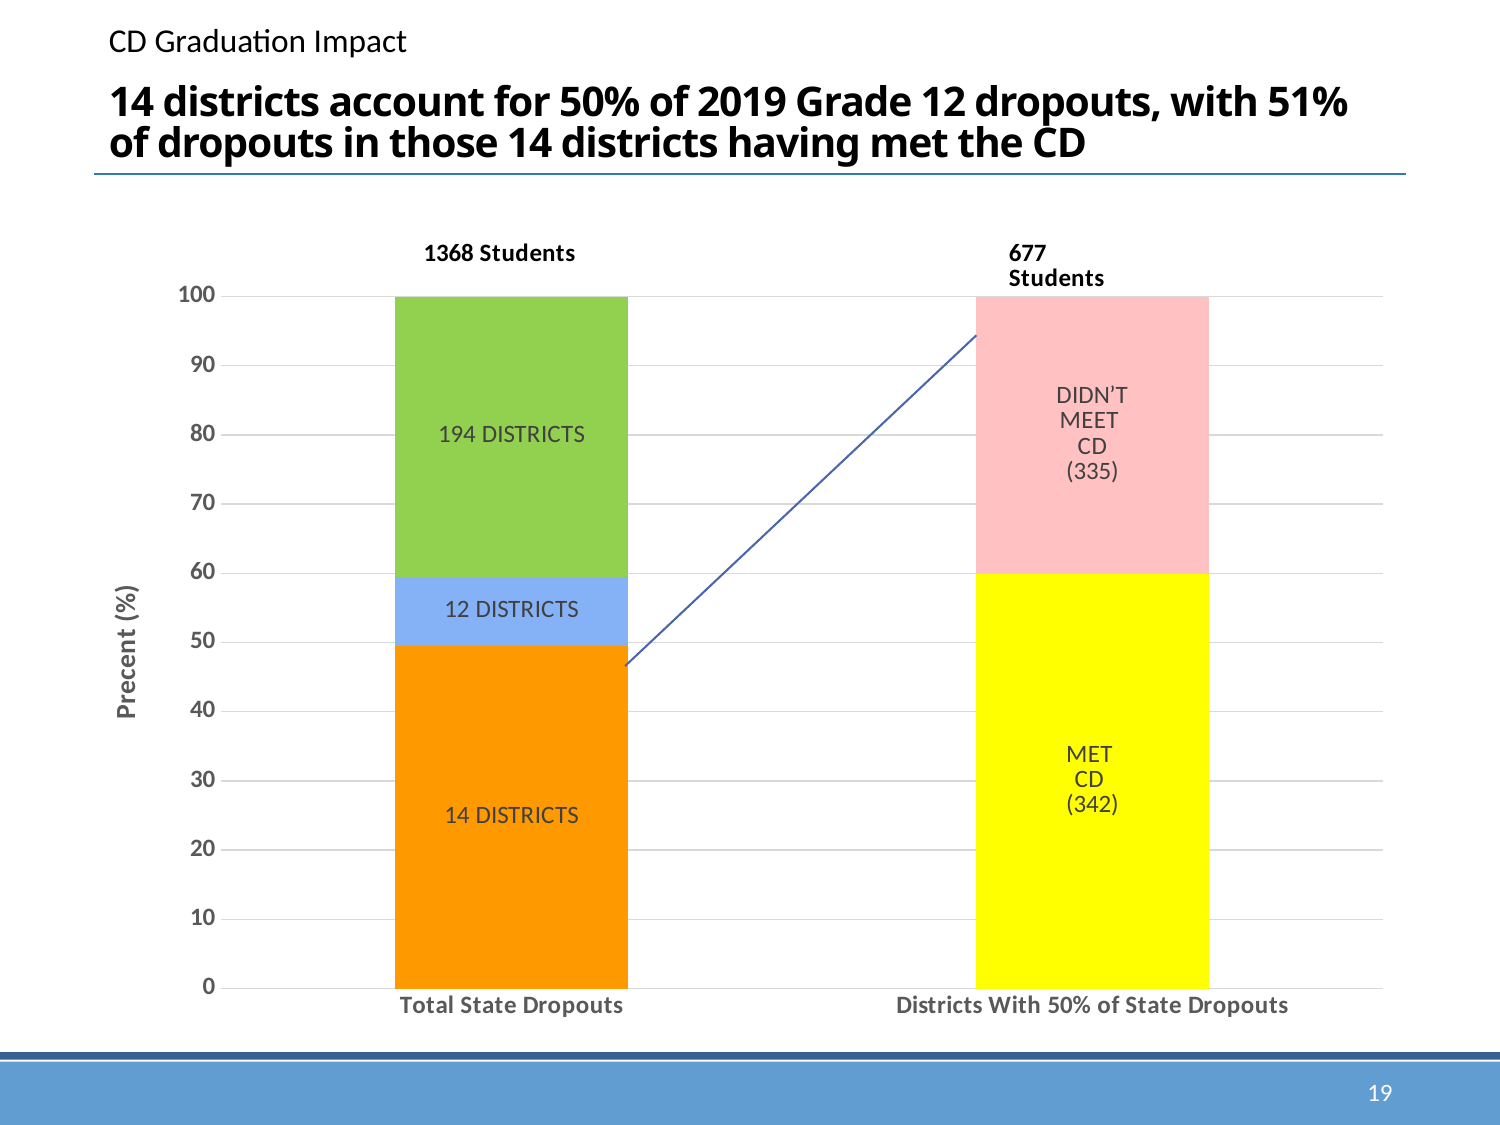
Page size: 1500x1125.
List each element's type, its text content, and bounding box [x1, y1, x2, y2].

title 14 districts account for 50% of 2019 Grade 12 dropouts, with 51% of dropouts in those 14 districts having met the CD [94, 47, 1406, 174]
chart [93, 188, 1407, 1049]
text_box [624, 334, 977, 667]
text_box CD Graduation Impact [94, 11, 448, 67]
